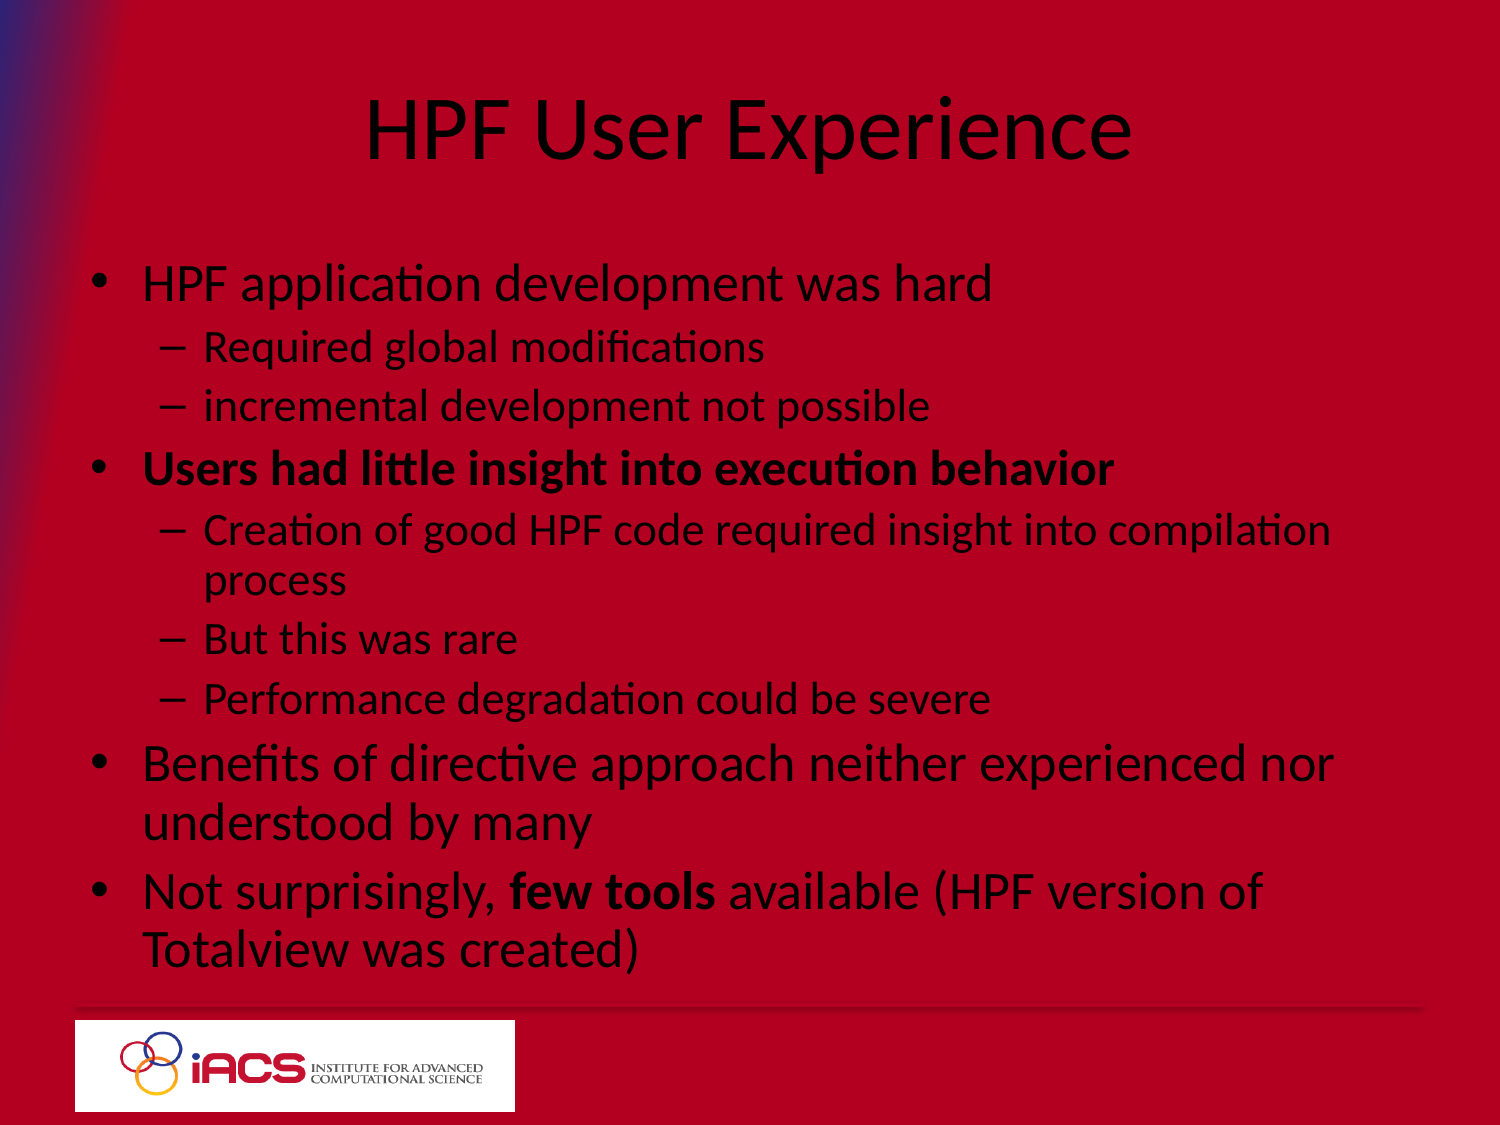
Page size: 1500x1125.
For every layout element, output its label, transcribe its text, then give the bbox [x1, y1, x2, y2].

list HPF application development was hard Required global modifications incremental development not possible Users had little insight into execution behavior Creation of good HPF code required insight into compilation process But this was rare Performance degradation could be severe Benefits of directive approach neither experienced nor understood by many Not surprisingly, few tools available (HPF version of Totalview was created) [75, 246, 1425, 990]
title HPF User Experience [75, 29, 1425, 217]
picture [75, 1020, 515, 1112]
